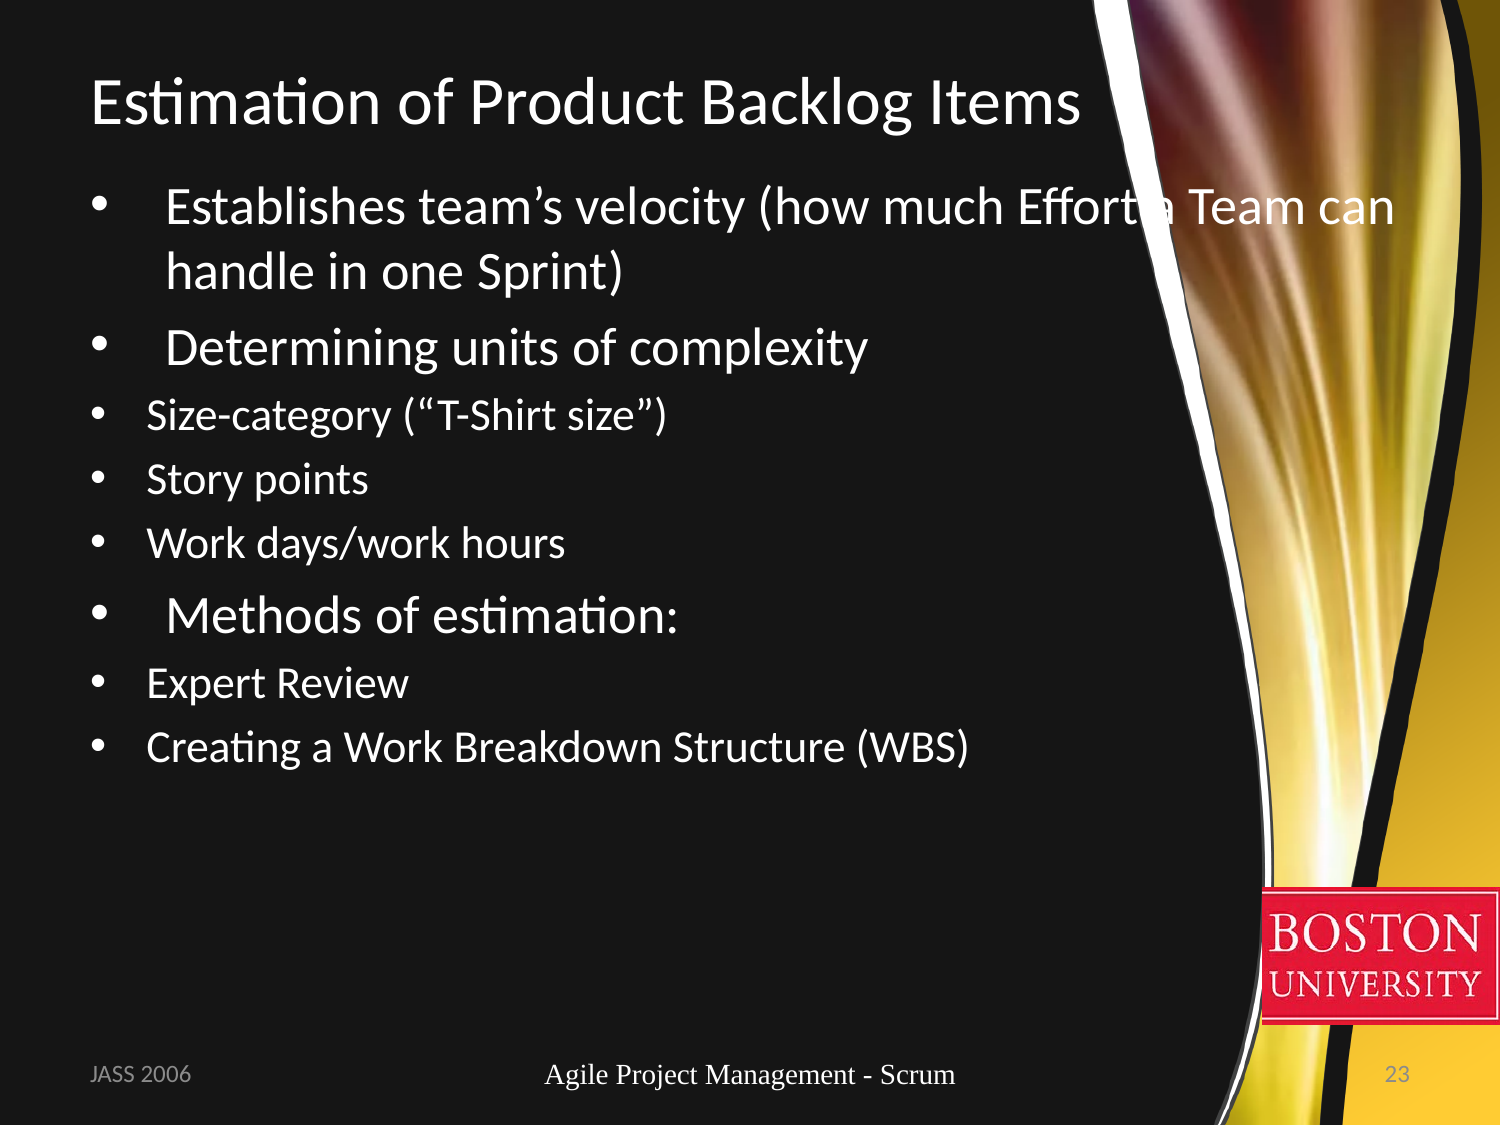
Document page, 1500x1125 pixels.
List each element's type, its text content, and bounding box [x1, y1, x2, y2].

picture [0, 0, 1500, 1125]
footer Agile Project Management - Scrum [512, 1042, 988, 1103]
list Establishes team’s velocity (how much Effort a Team can handle in one Sprint) Determining units of complexity Size-category (“T-Shirt size”) Story points Work days/work hours Methods of estimation: Expert Review Creating a Work Breakdown Structure (WBS) [75, 162, 1425, 938]
slide_number JASS 2006 [75, 1042, 425, 1103]
slide_number 23 [1074, 1042, 1425, 1103]
title Estimation of Product Backlog Items [75, 45, 1100, 150]
